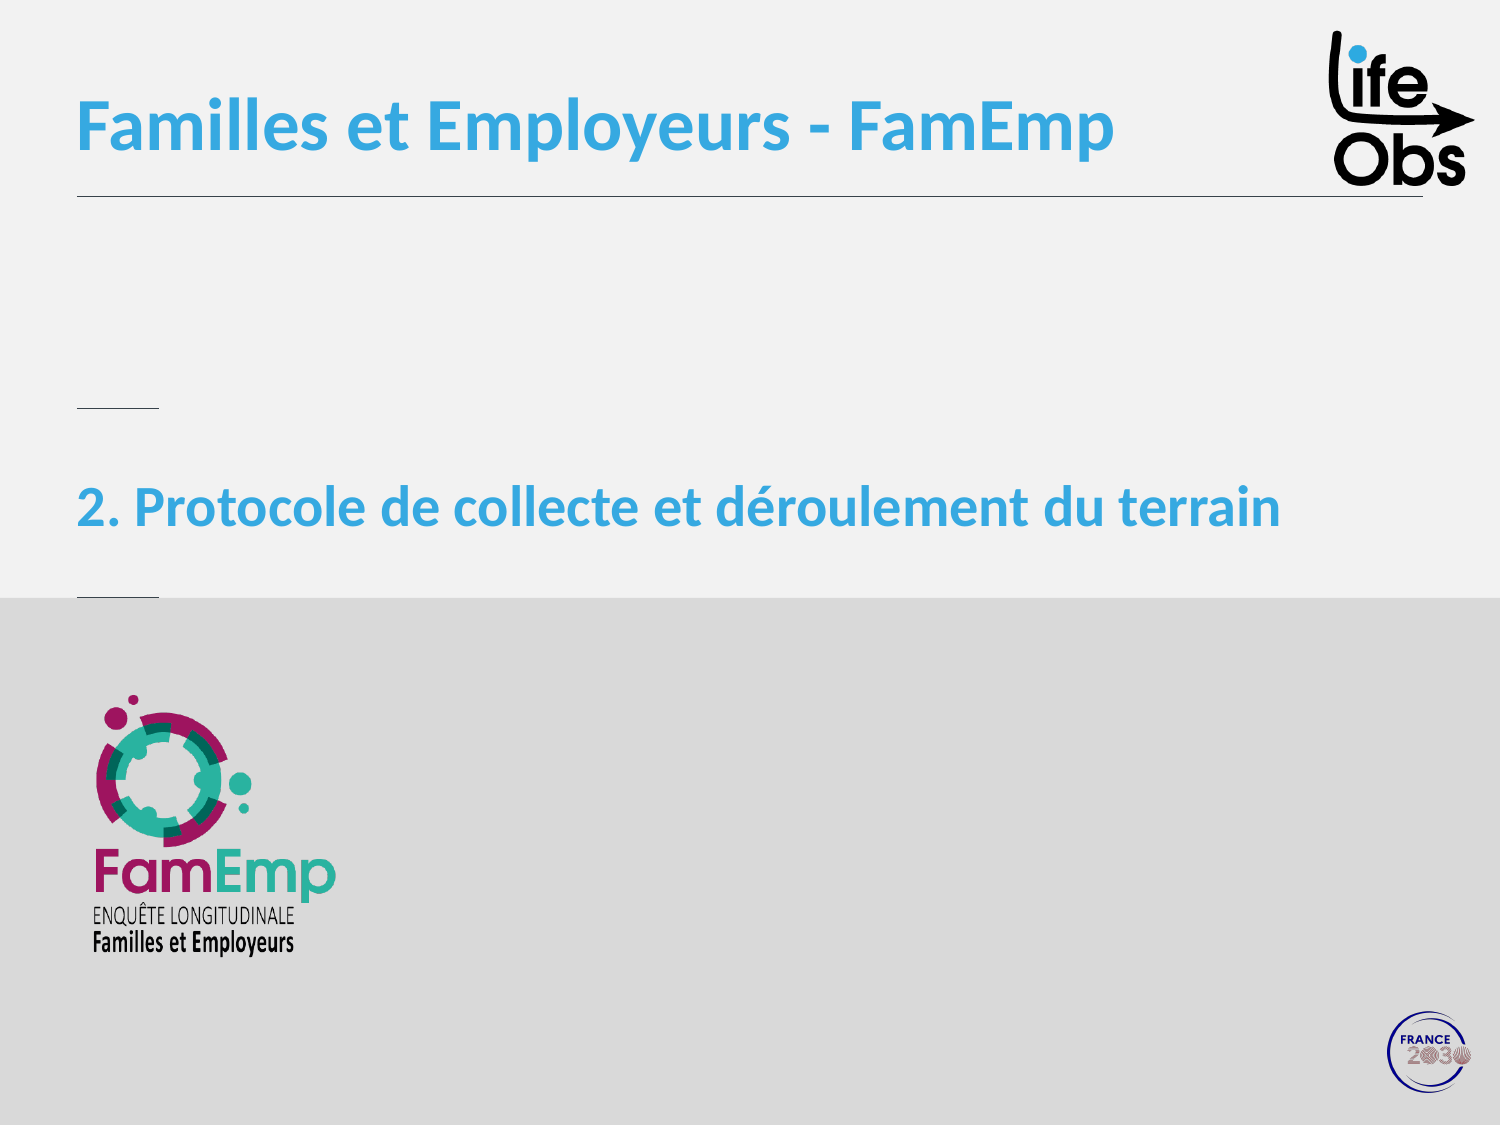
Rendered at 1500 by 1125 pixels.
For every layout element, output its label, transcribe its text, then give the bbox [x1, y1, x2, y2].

title 2. Protocole de collecte et déroulement du terrain [76, 468, 1424, 539]
picture [81, 680, 349, 964]
picture [1316, 19, 1486, 197]
text_box Familles et Employeurs - FamEmp [76, 45, 1317, 197]
picture [1387, 1011, 1471, 1093]
